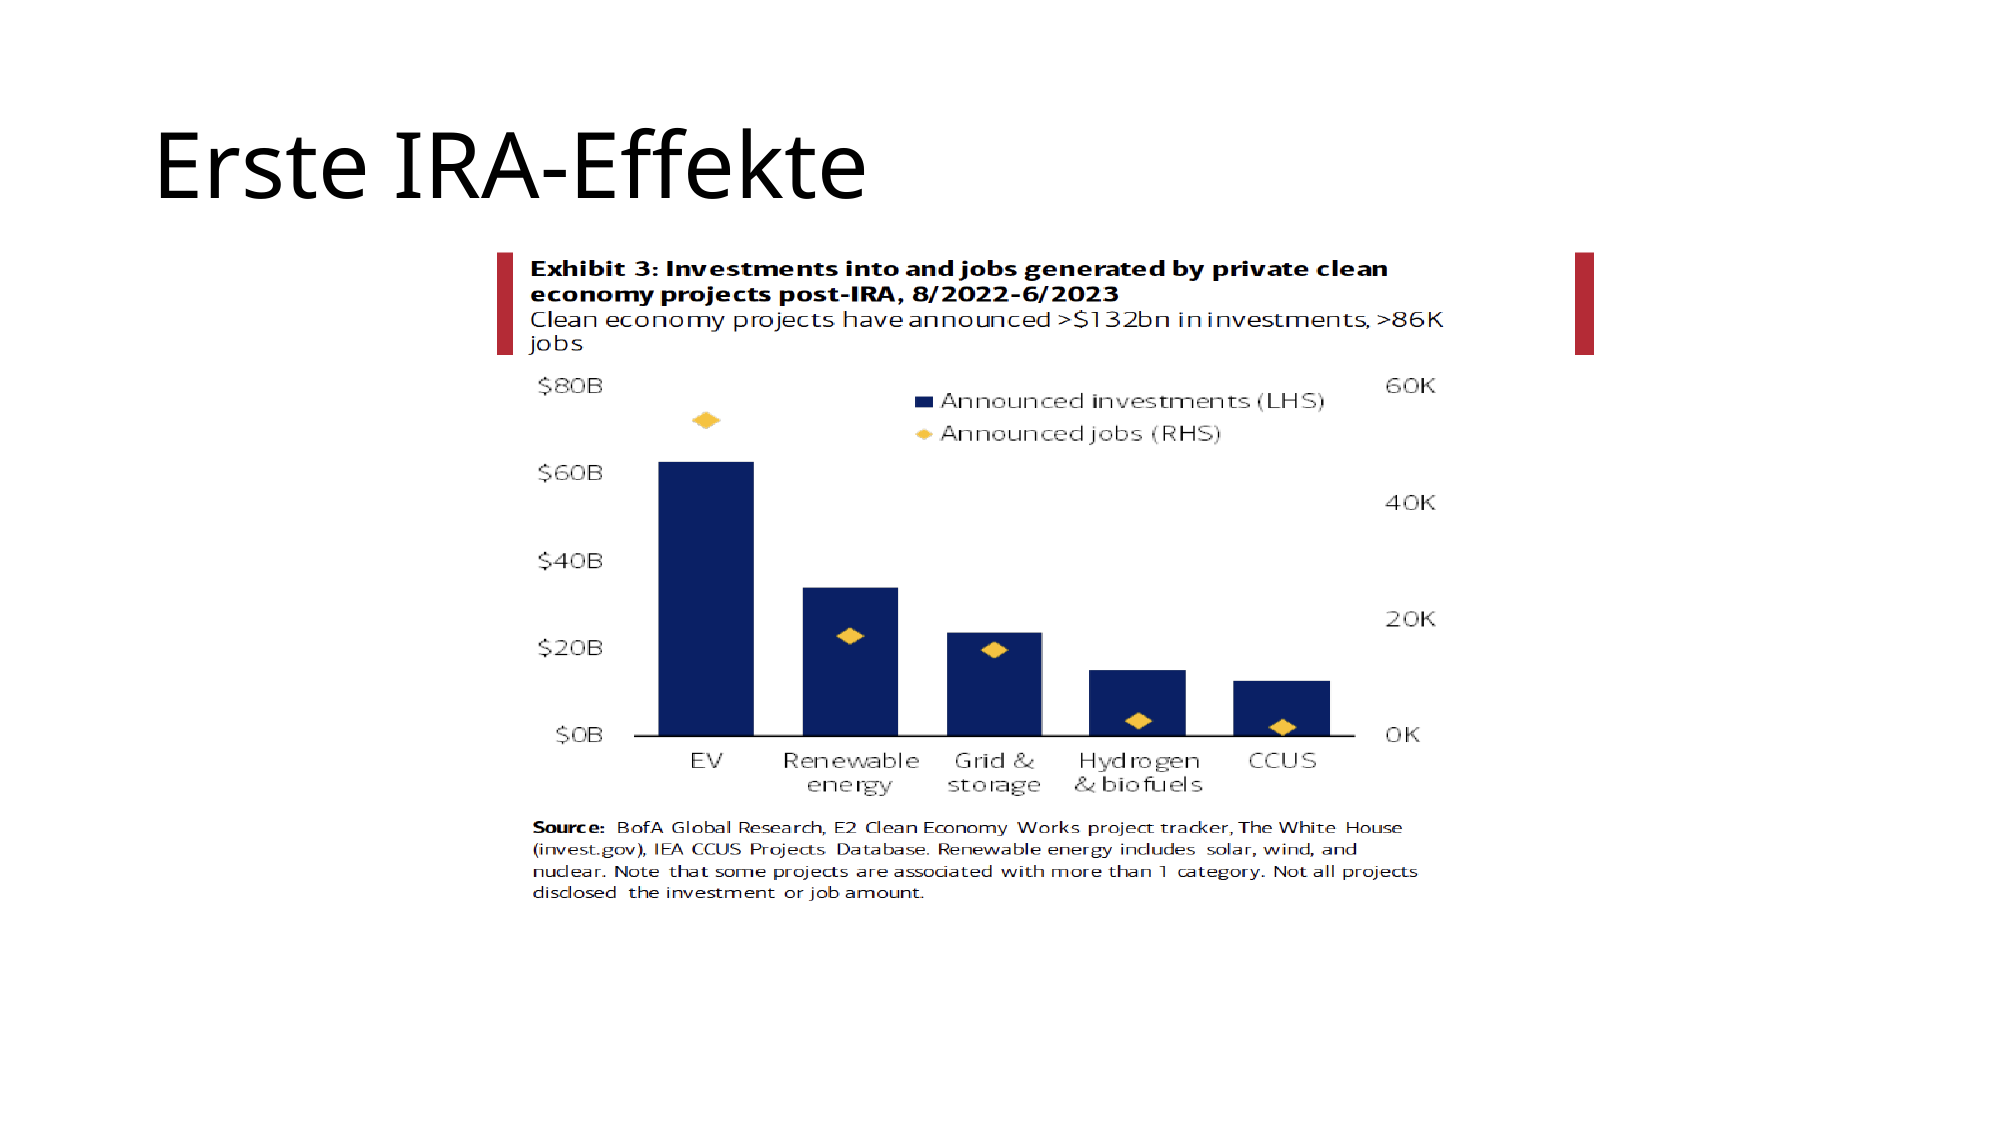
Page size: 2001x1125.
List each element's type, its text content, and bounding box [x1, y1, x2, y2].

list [497, 237, 1602, 1014]
title Erste IRA-Effekte [137, 59, 1863, 278]
